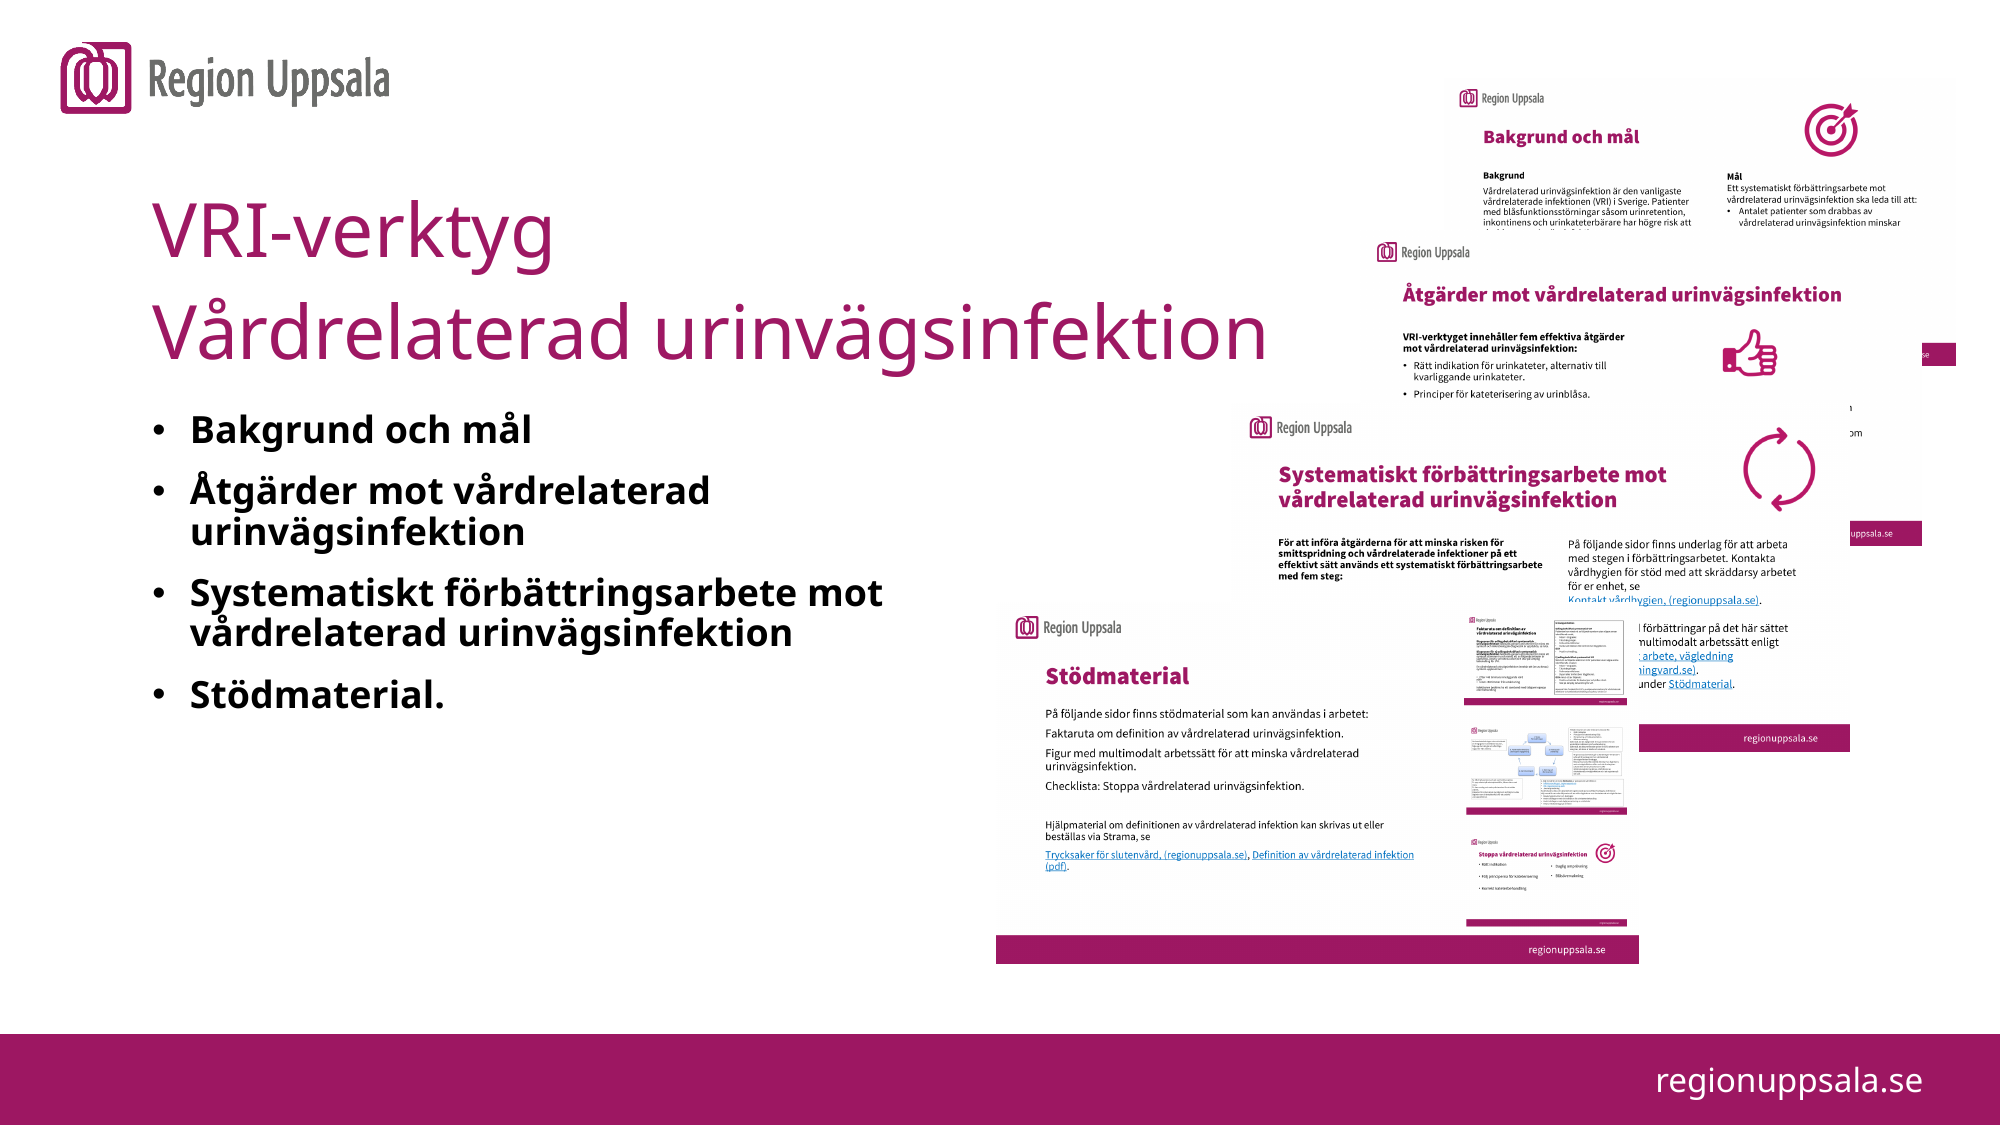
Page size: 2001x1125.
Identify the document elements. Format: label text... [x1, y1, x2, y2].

list VRI-verktyg Vårdrelaterad urinvägsinfektion [137, 185, 1444, 321]
list Bakgrund och mål Åtgärder mot vårdrelaterad urinvägsinfektion Systematiskt förbättringsarbete mot vårdrelaterad urinvägsinfektion Stödmaterial. [137, 403, 988, 1031]
picture [996, 78, 1956, 964]
picture [60, 42, 389, 114]
picture [0, 1034, 2000, 1125]
